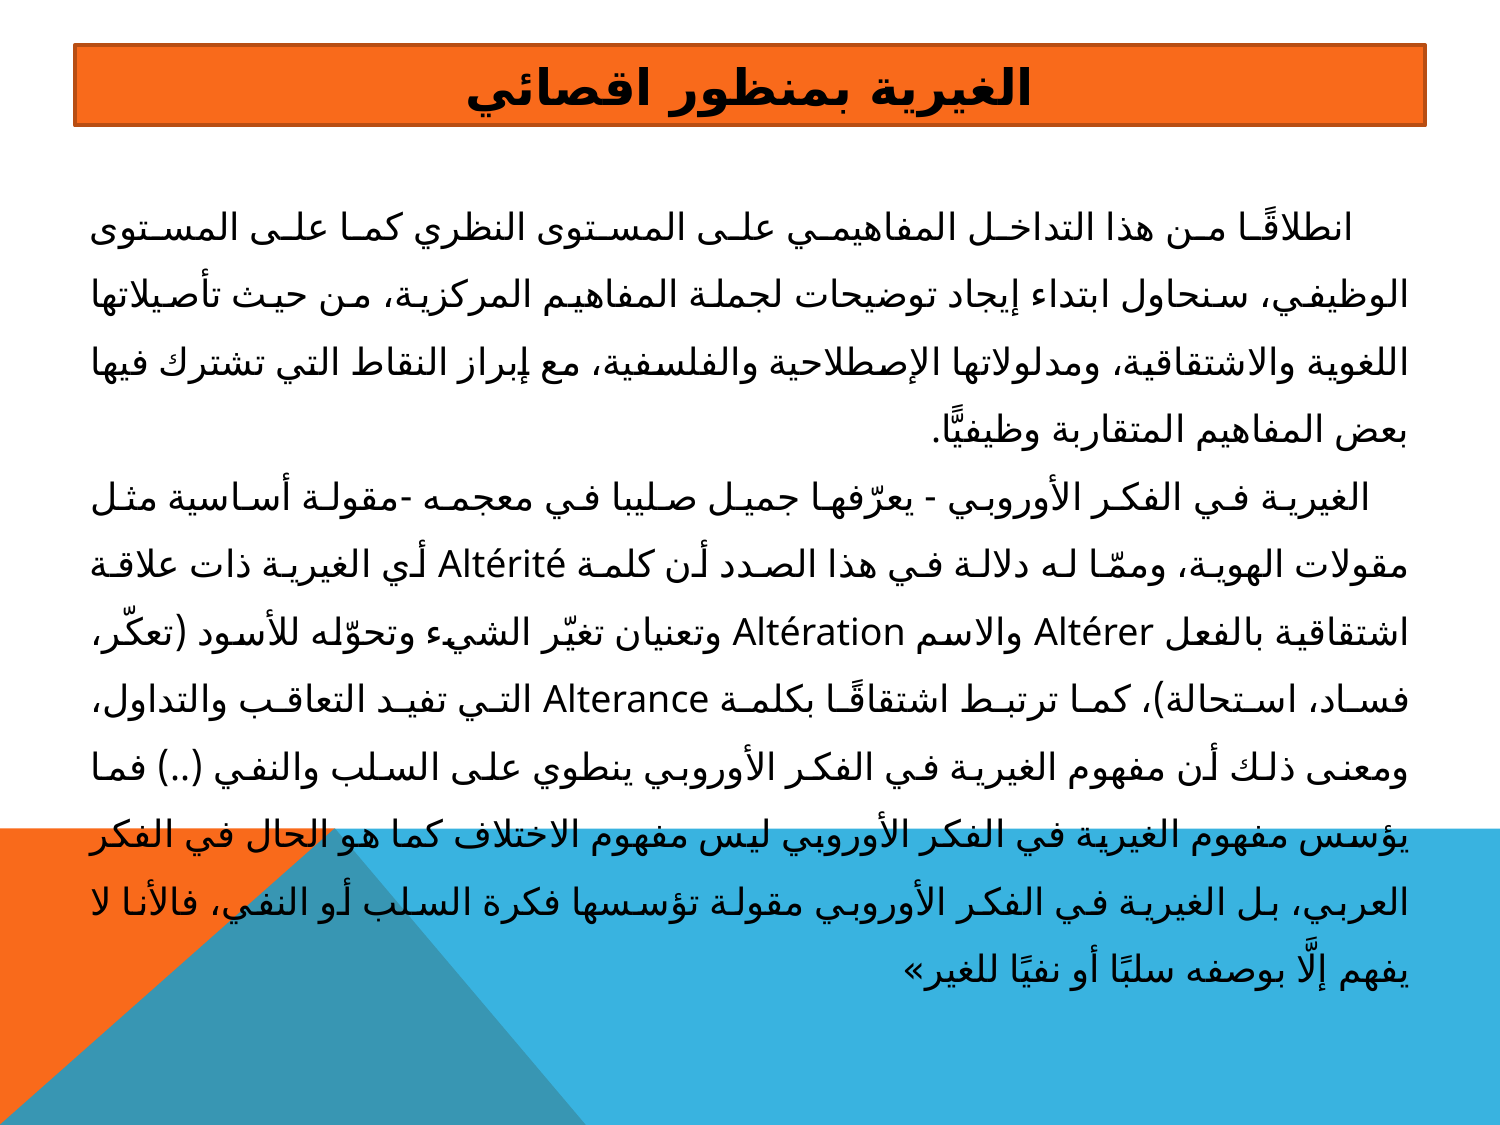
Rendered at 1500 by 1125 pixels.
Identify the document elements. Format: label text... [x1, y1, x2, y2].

title الغيرية بمنظور اقصائي [73, 43, 1427, 127]
list انطلاقًا من هذا التداخل المفاهيمي على المستوى النظري كما على المستوى الوظيفي، سنحاول ابتداء إيجاد توضيحات لجملة المفاهيم المركزية، من حيث تأصيلاتها اللغوية والاشتقاقية، ومدلولاتها الإصطلاحية والفلسفية، مع إبراز النقاط التي تشترك فيها بعض المفاهيم المتقاربة وظيفيًّا. الغيرية في الفكر الأوروبي - يعرّفها جميل صليبا في معجمه -مقولة أساسية مثل مقولات الهوية، وممّا له دلالة في هذا الصدد أن كلمة Altérité أي الغيرية ذات علاقة اشتقاقية بالفعل Altérer والاسم Altération وتعنيان تغيّر الشيء وتحوّله للأسود (تعكّر، فساد، استحالة)، كما ترتبط اشتقاقًا بكلمة Alterance التي تفيد التعاقب والتداول، ومعنى ذلك أن مفهوم الغيرية في الفكر الأوروبي ينطوي على السلب والنفي (..) فما يؤسس مفهوم الغيرية في الفكر الأوروبي ليس مفهوم الاختلاف كما هو الحال في الفكر العربي، بل الغيرية في الفكر الأوروبي مقولة تؤسسها فكرة السلب أو النفي، فالأنا لا يفهم إلَّا بوصفه سلبًا أو نفيًا للغير» [75, 172, 1425, 1005]
